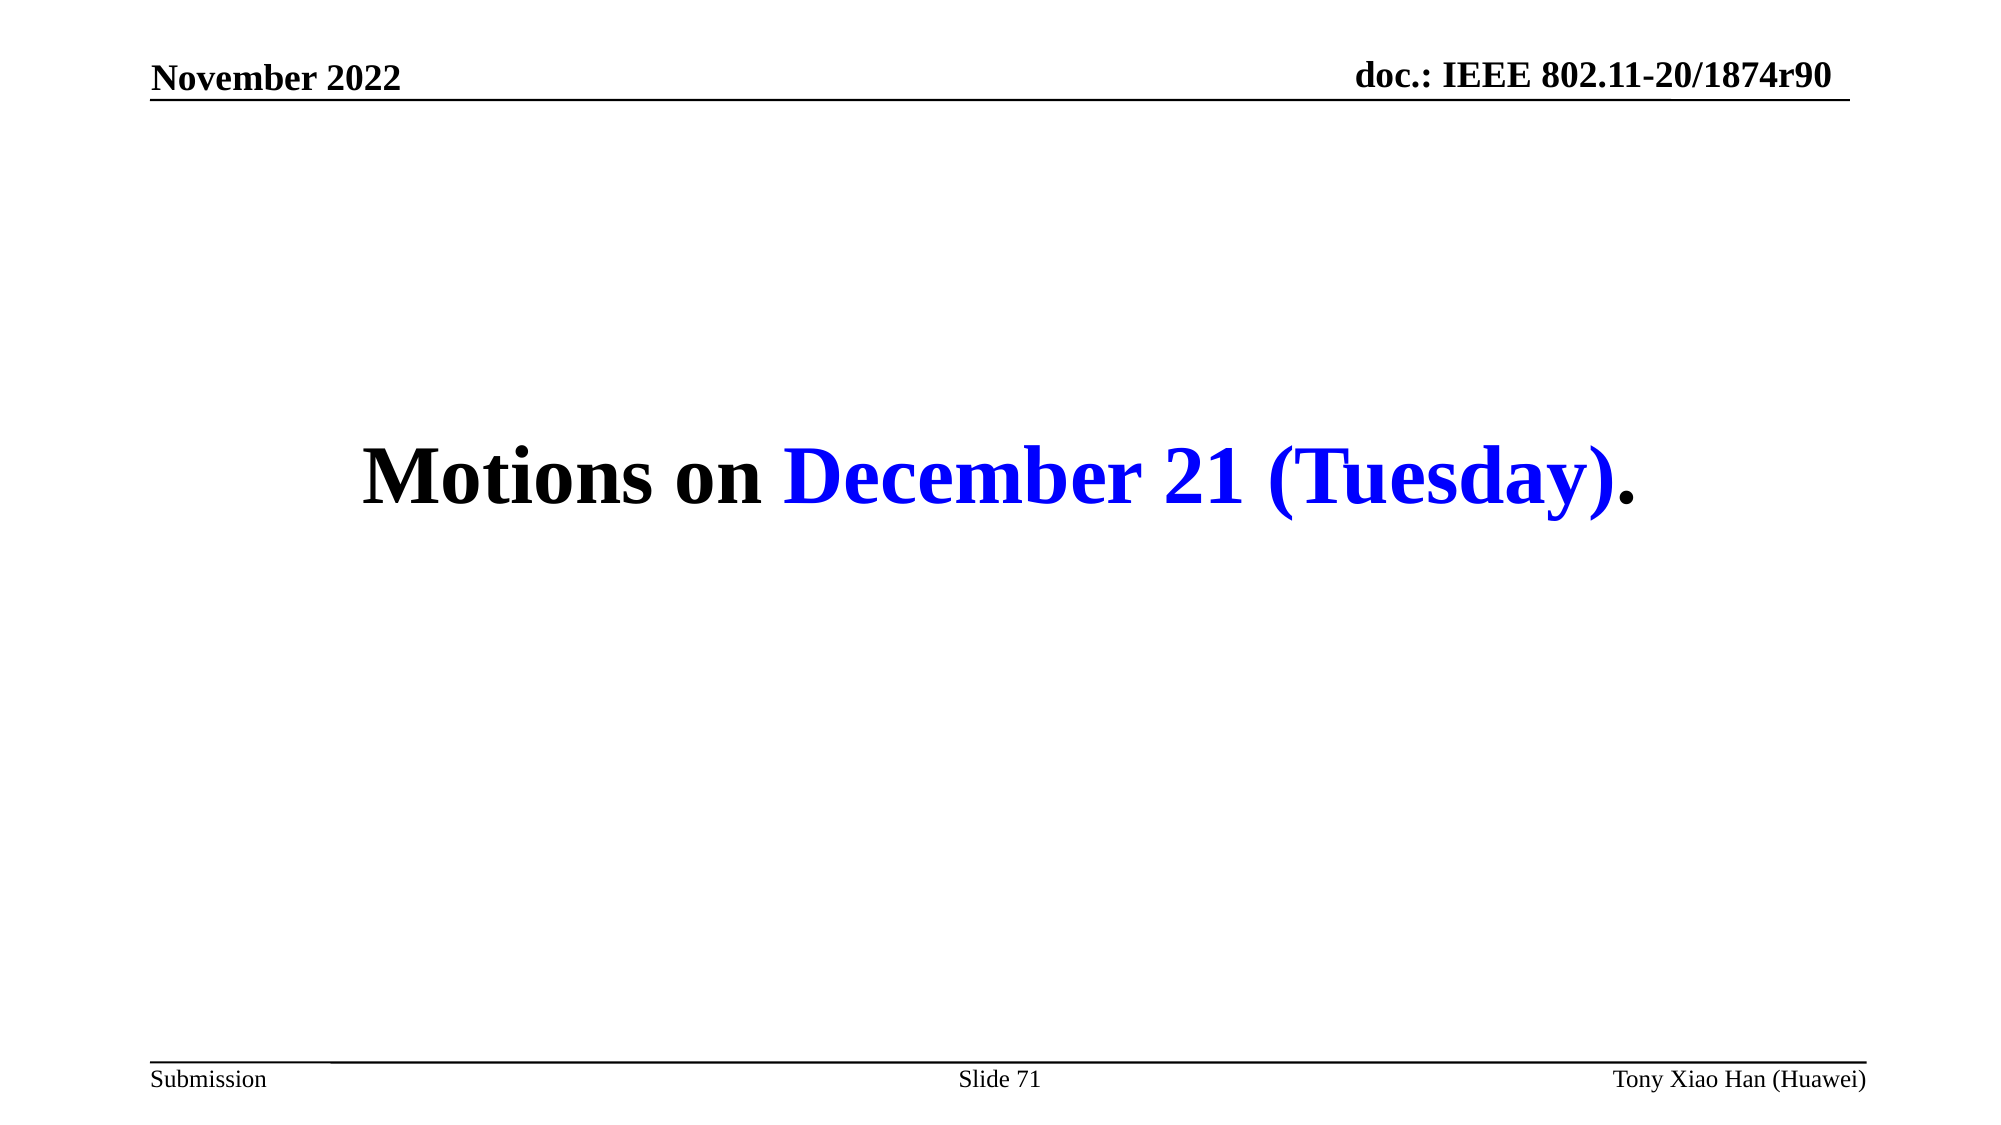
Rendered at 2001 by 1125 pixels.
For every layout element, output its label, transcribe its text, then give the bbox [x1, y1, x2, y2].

text_box Motions on December 21 (Tuesday). [331, 412, 1669, 950]
